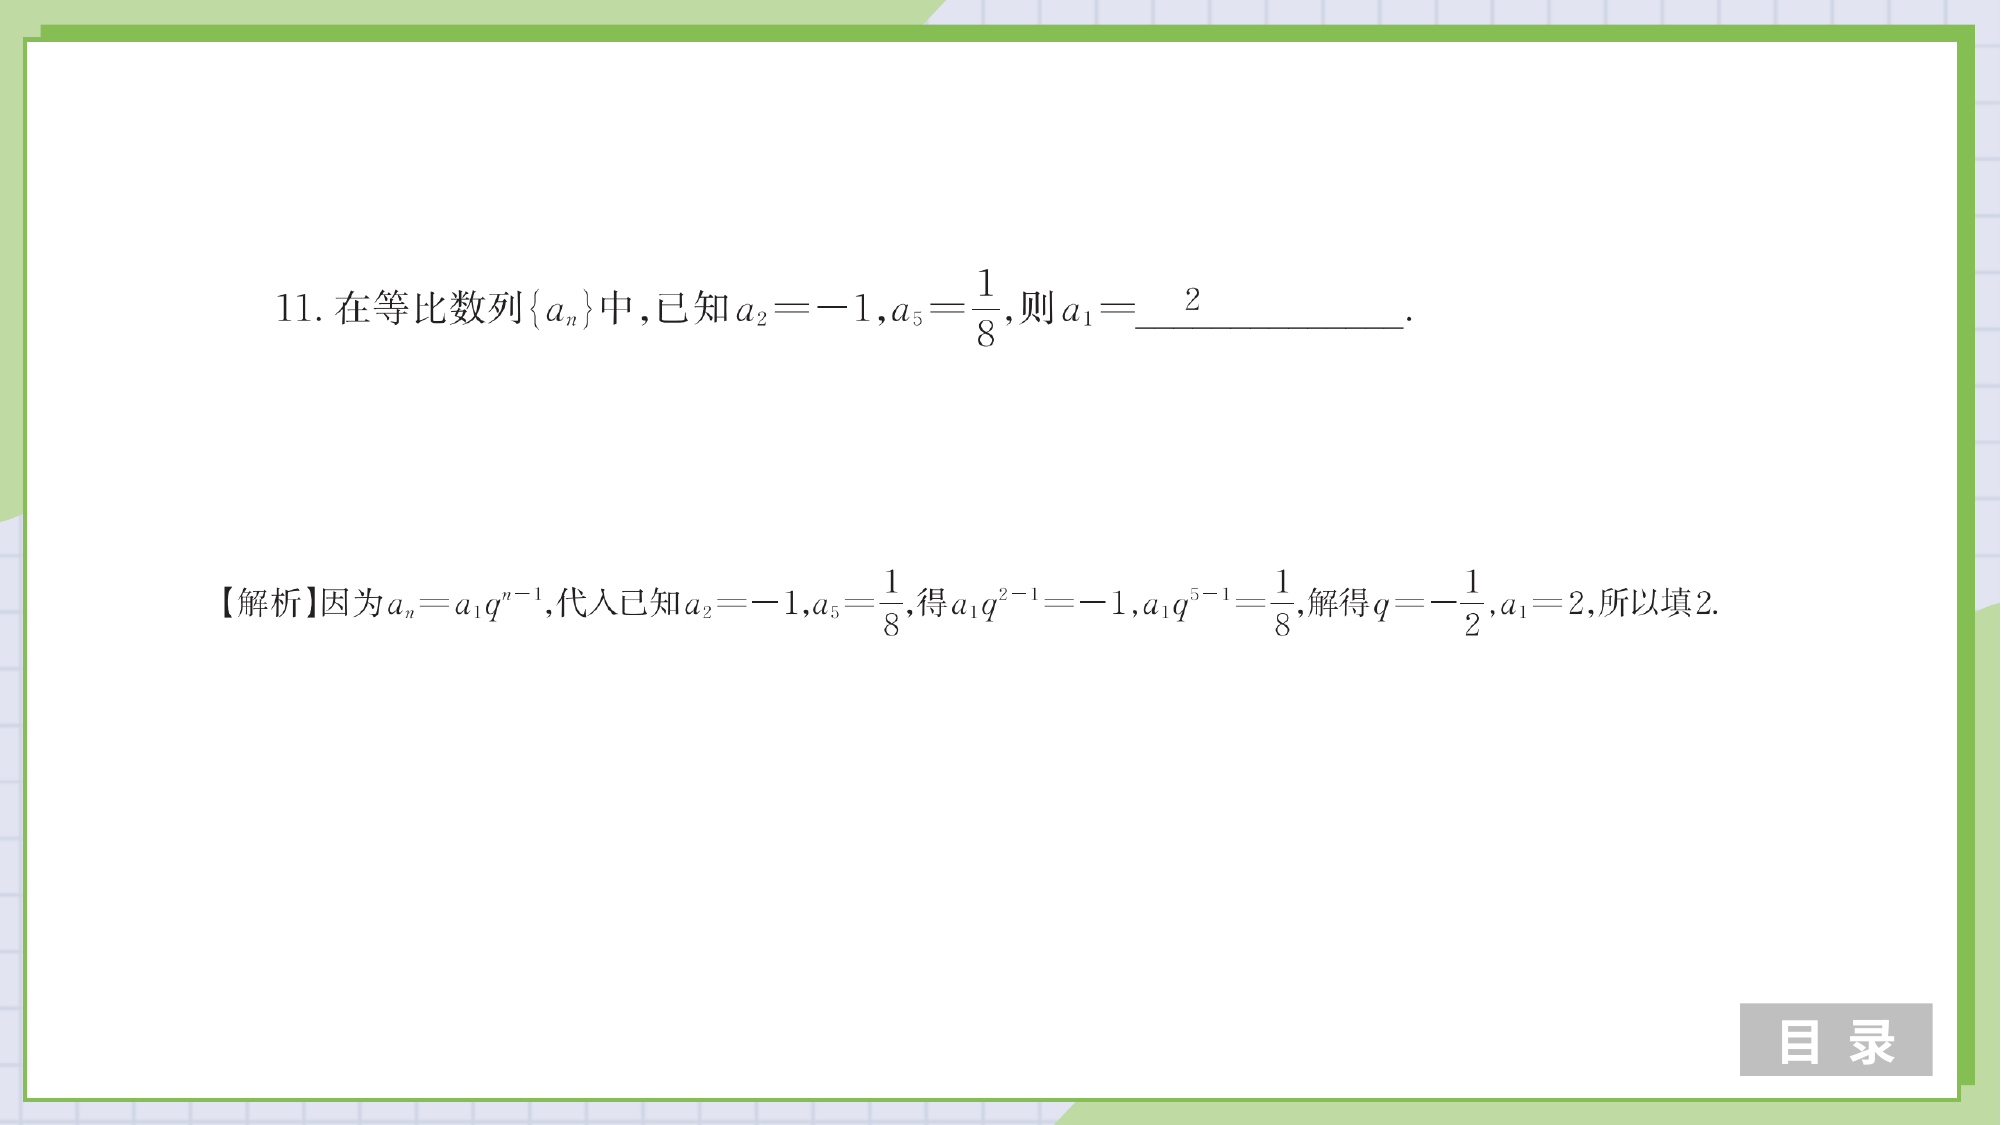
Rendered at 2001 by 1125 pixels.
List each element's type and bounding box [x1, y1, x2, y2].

picture [0, 515, 1074, 1125]
picture [925, 0, 2000, 611]
picture [214, 562, 1875, 642]
picture [258, 264, 1588, 356]
